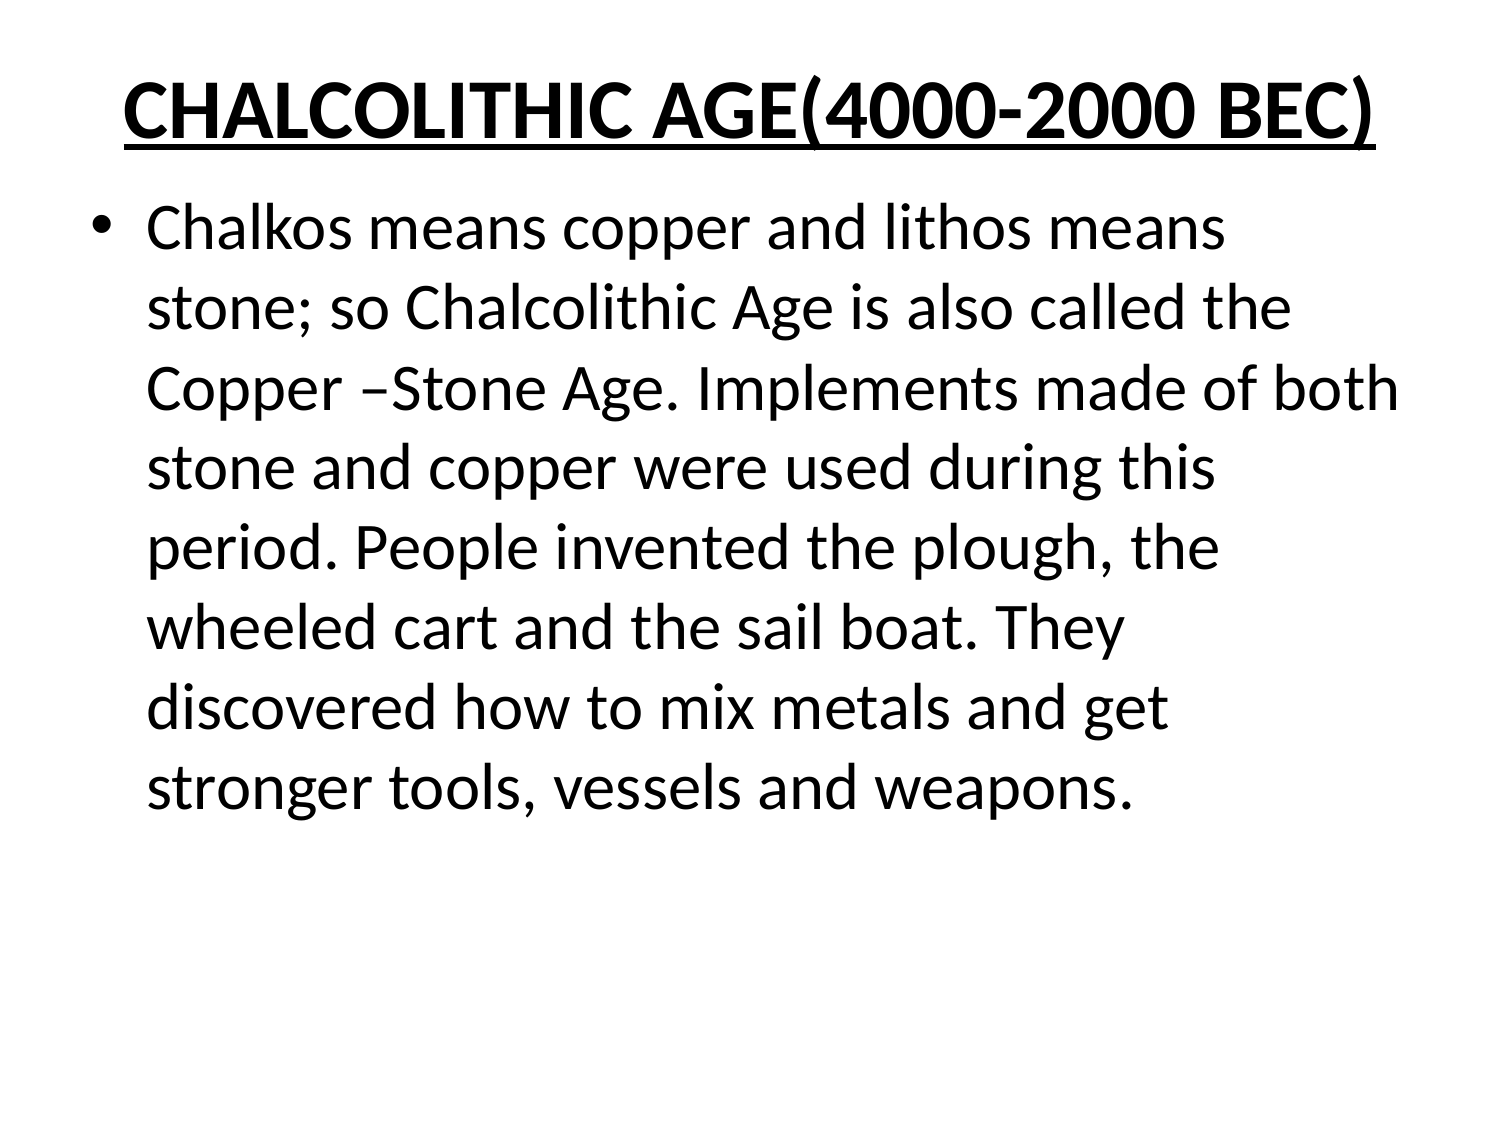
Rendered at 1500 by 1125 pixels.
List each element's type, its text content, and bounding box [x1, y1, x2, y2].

title CHALCOLITHIC AGE(4000-2000 BEC) [75, 45, 1425, 164]
list Chalkos means copper and lithos means stone; so Chalcolithic Age is also called the Copper –Stone Age. Implements made of both stone and copper were used during this period. People invented the plough, the wheeled cart and the sail boat. They discovered how to mix metals and get stronger tools, vessels and weapons. [75, 175, 1425, 1067]
